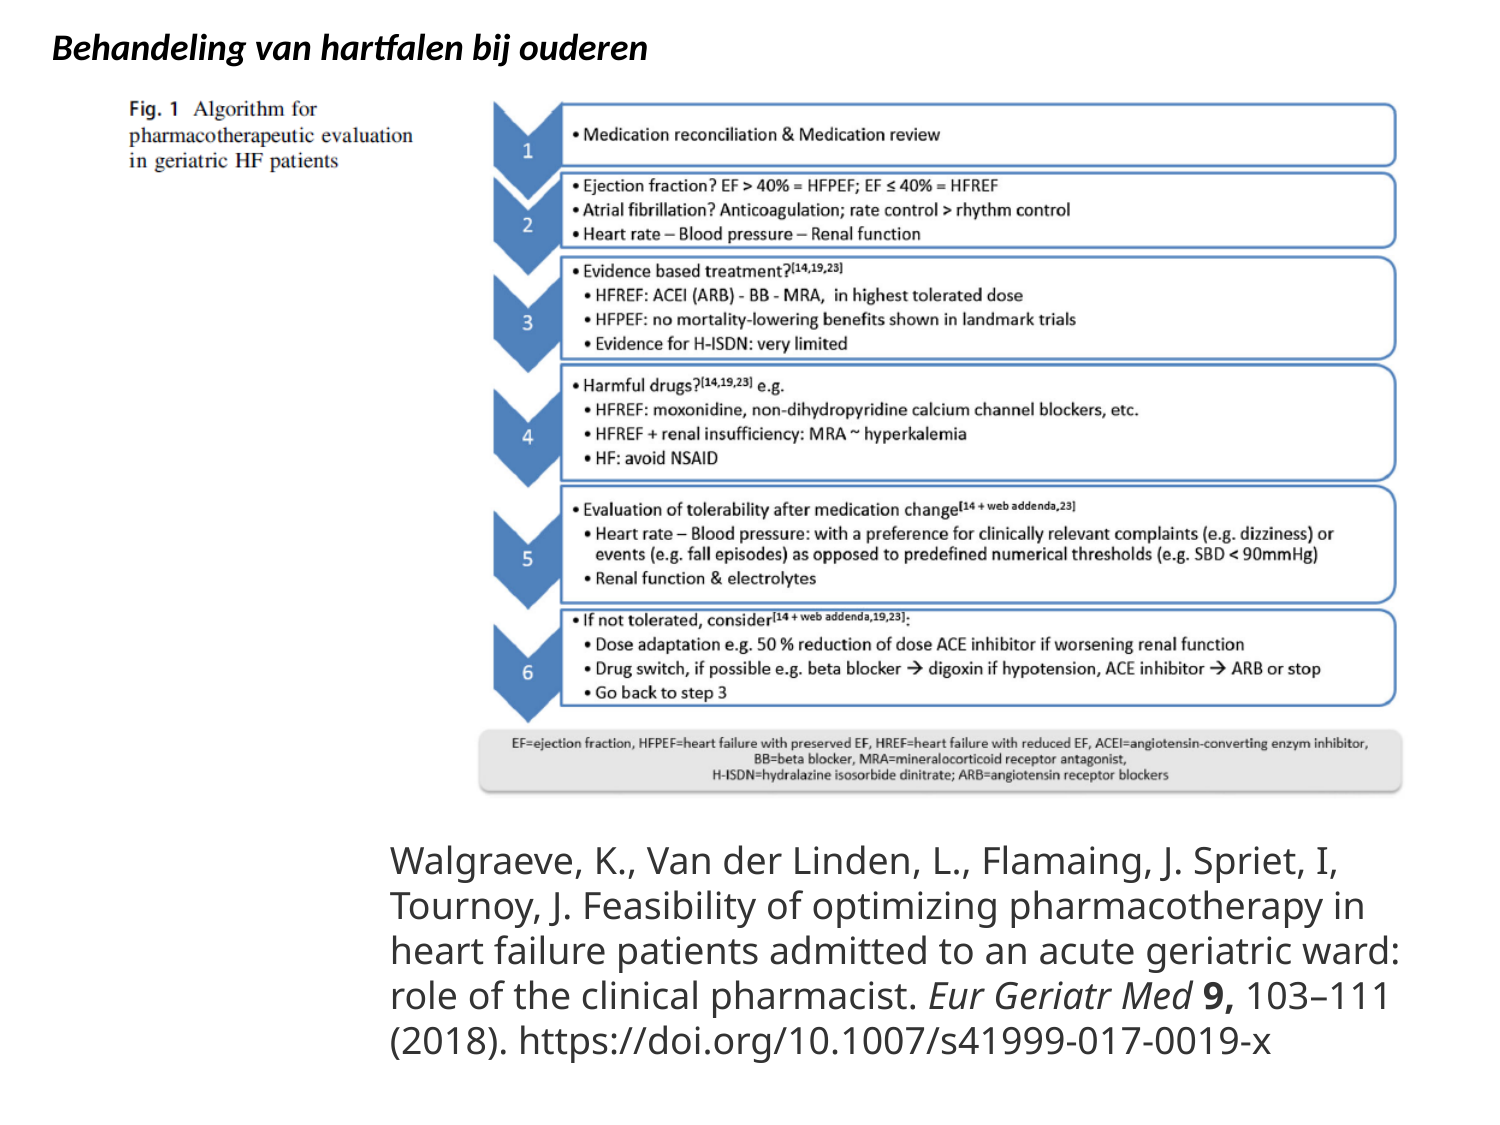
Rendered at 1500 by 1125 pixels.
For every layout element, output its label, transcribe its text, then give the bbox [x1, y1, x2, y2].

text_box Behandeling van hartfalen bij ouderen [37, 15, 1076, 75]
text_box Walgraeve, K., Van der Linden, L., Flamaing, J. Spriet, I, Tournoy, J. Feasibility of optimizing pharmacotherapy in heart failure patients admitted to an acute geriatric ward: role of the clinical pharmacist. Eur Geriatr Med 9, 103–111 (2018). https://doi.org/10.1007/s41999-017-0019-x [374, 830, 1443, 1070]
picture [116, 93, 1443, 830]
